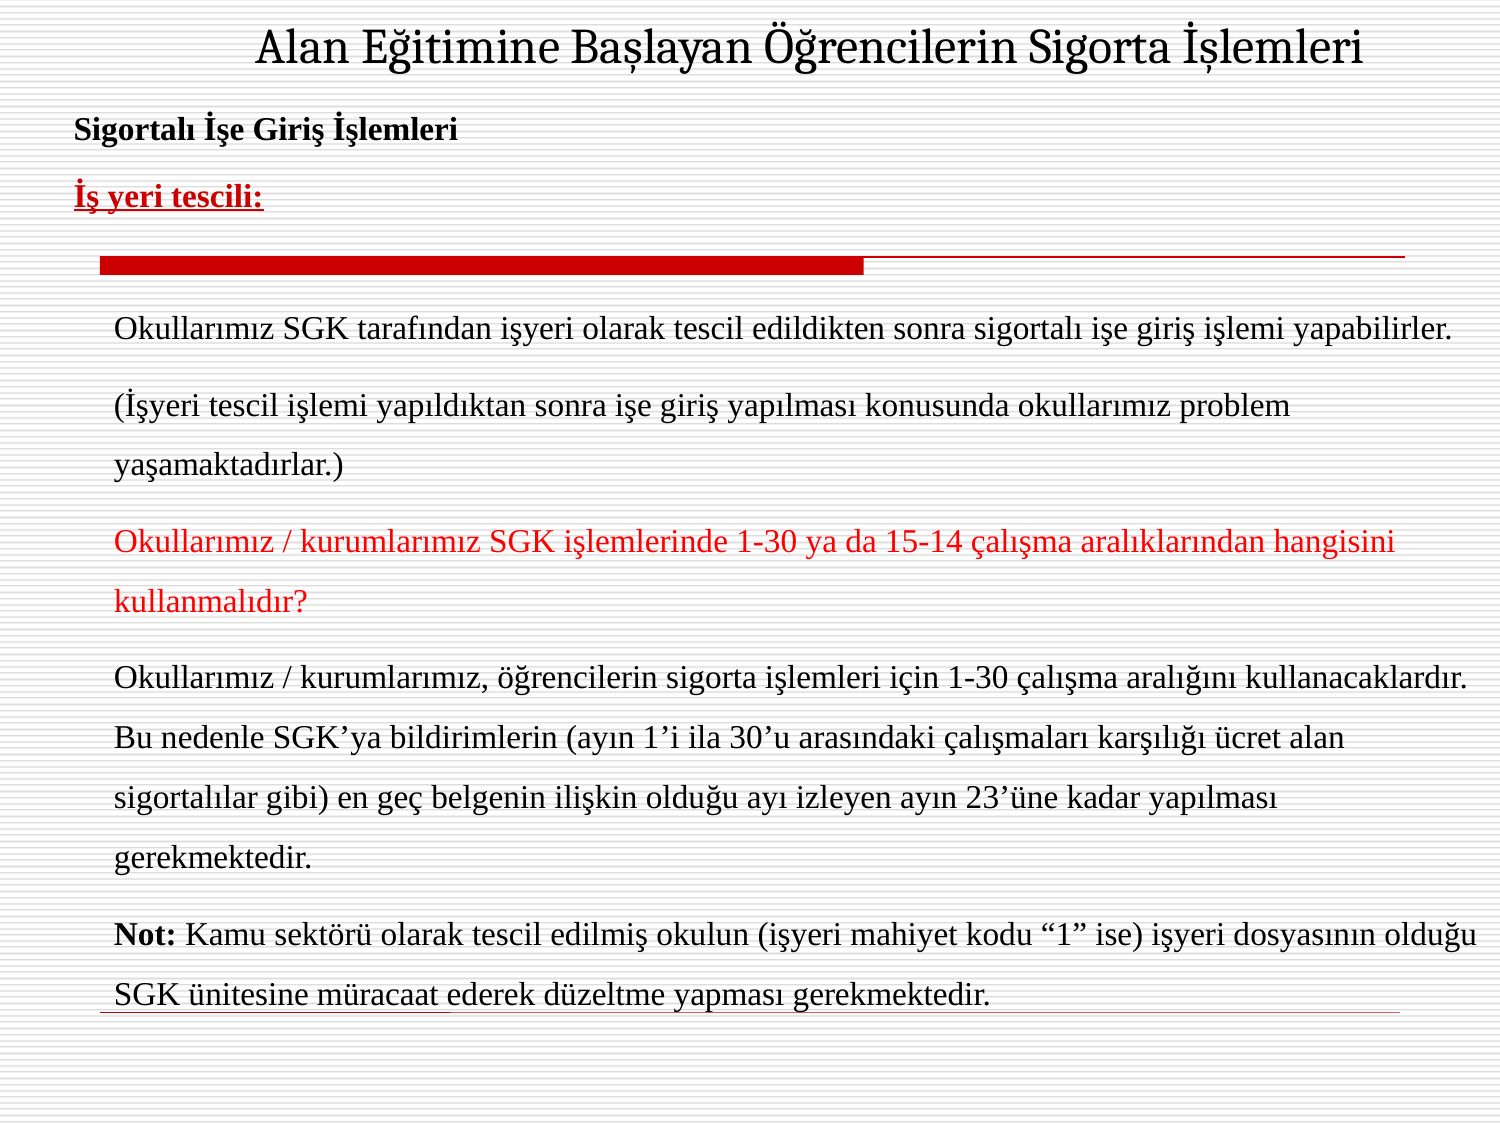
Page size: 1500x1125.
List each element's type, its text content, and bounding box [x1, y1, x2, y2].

text_box Alan Eğitimine Başlayan Öğrencilerin Sigorta İşlemleri [45, 5, 1500, 81]
picture [0, 0, 1500, 1125]
text_box Okullarımız SGK tarafından işyeri olarak tescil edildikten sonra sigortalı işe giriş işlemi yapabilirler. (İşyeri tescil işlemi yapıldıktan sonra işe giriş yapılması konusunda okullarımız problem yaşamaktadırlar.) Okullarımız / kurumlarımız SGK işlemlerinde 1-30 ya da 15-14 çalışma aralıklarından hangisini kullanmalıdır? Okullarımız / kurumlarımız, öğrencilerin sigorta işlemleri için 1-30 çalışma aralığını kullanacaklardır. Bu nedenle SGK’ya bildirimlerin (ayın 1’i ila 30’u arasındaki çalışmaları karşılığı ücret alan sigortalılar gibi) en geç belgenin ilişkin olduğu ayı izleyen ayın 23’üne kadar yapılması gerekmektedir. Not: Kamu sektörü olarak tescil edilmiş okulun (işyeri mahiyet kodu “1” ise) işyeri dosyasının olduğu SGK ünitesine müracaat ederek düzeltme yapması gerekmektedir. [55, 278, 1500, 1019]
text_box Sigortalı İşe Giriş İşlemleri İş yeri tescili: [0, 90, 1473, 222]
